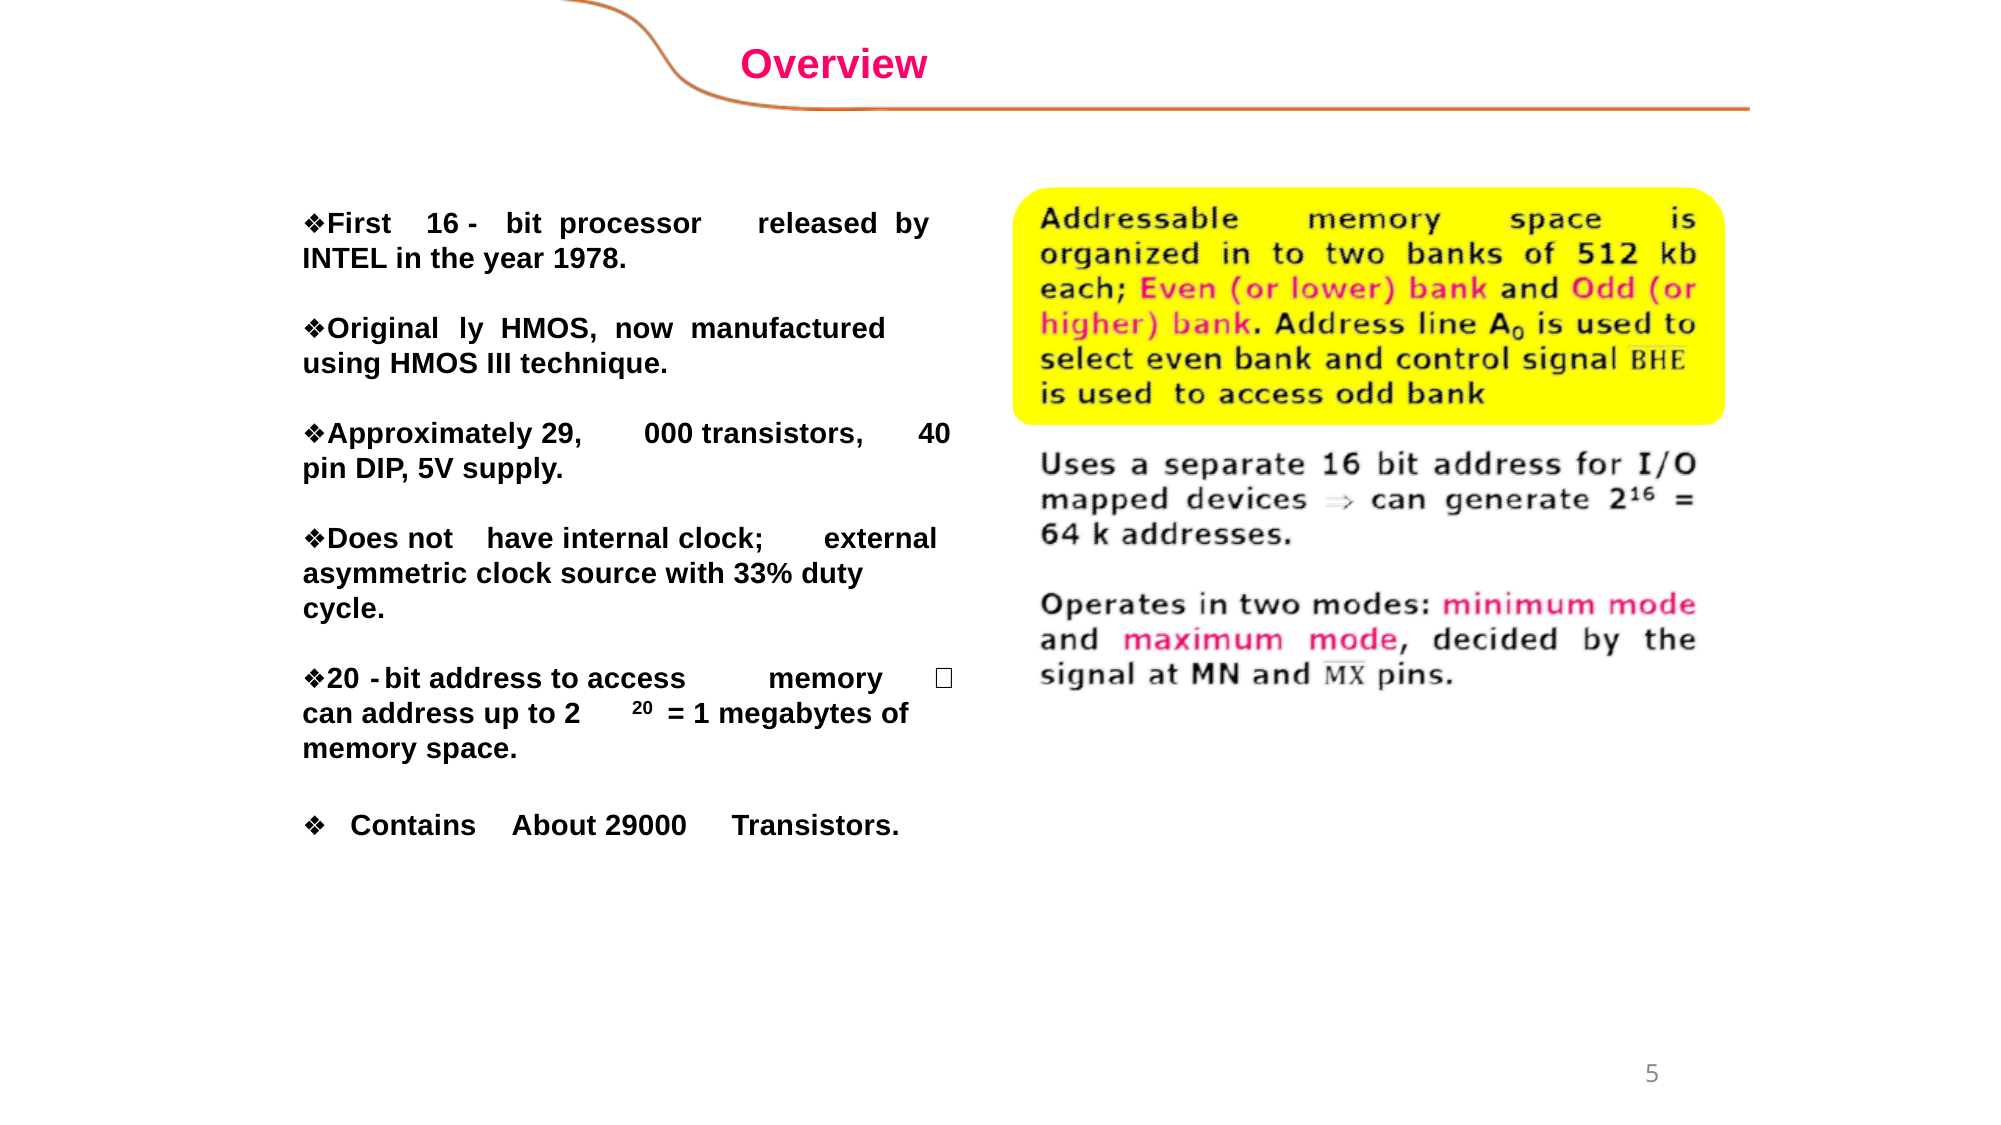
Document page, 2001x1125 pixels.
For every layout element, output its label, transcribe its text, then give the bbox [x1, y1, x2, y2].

text_box 5 [1645, 1057, 1660, 1088]
text_box ❖First [302, 204, 392, 239]
text_box ❖Original [302, 309, 440, 344]
text_box bit address to access [384, 659, 667, 695]
text_box ly HMOS, now manufactured [459, 309, 887, 345]
text_box [1713, 198, 1726, 424]
text_box - [370, 659, 381, 694]
text_box external [823, 519, 938, 555]
text_box Transistors. [731, 806, 901, 842]
text_box About 29000 [511, 806, 688, 842]
text_box [1030, 187, 1708, 194]
text_box released by [757, 204, 930, 240]
text_box  = 1 megabytes of [667, 659, 956, 730]
text_box ❖ Contains [302, 806, 478, 842]
text_box bit processor [505, 204, 703, 240]
text_box asymmetric clock source with 33% duty cycle. [302, 554, 865, 625]
text_box using HMOS III technique. [302, 344, 670, 380]
text_box INTEL in the year 1978. [302, 239, 628, 275]
text_box can address up to 2 memory space. [302, 694, 582, 765]
text_box ❖20 [302, 659, 360, 694]
text_box ❖Does not [302, 519, 454, 554]
text_box have internal clock; [486, 519, 765, 554]
text_box - [468, 204, 478, 239]
picture [558, 0, 1750, 111]
text_box 20 [632, 695, 654, 719]
text_box [1012, 199, 1024, 424]
picture [1024, 194, 1713, 705]
text_box 000 transistors, [644, 414, 865, 450]
text_box 40 [918, 414, 952, 450]
text_box ❖Approximately 29, pin DIP, 5V supply. [302, 414, 584, 485]
text_box 16 [426, 204, 460, 239]
